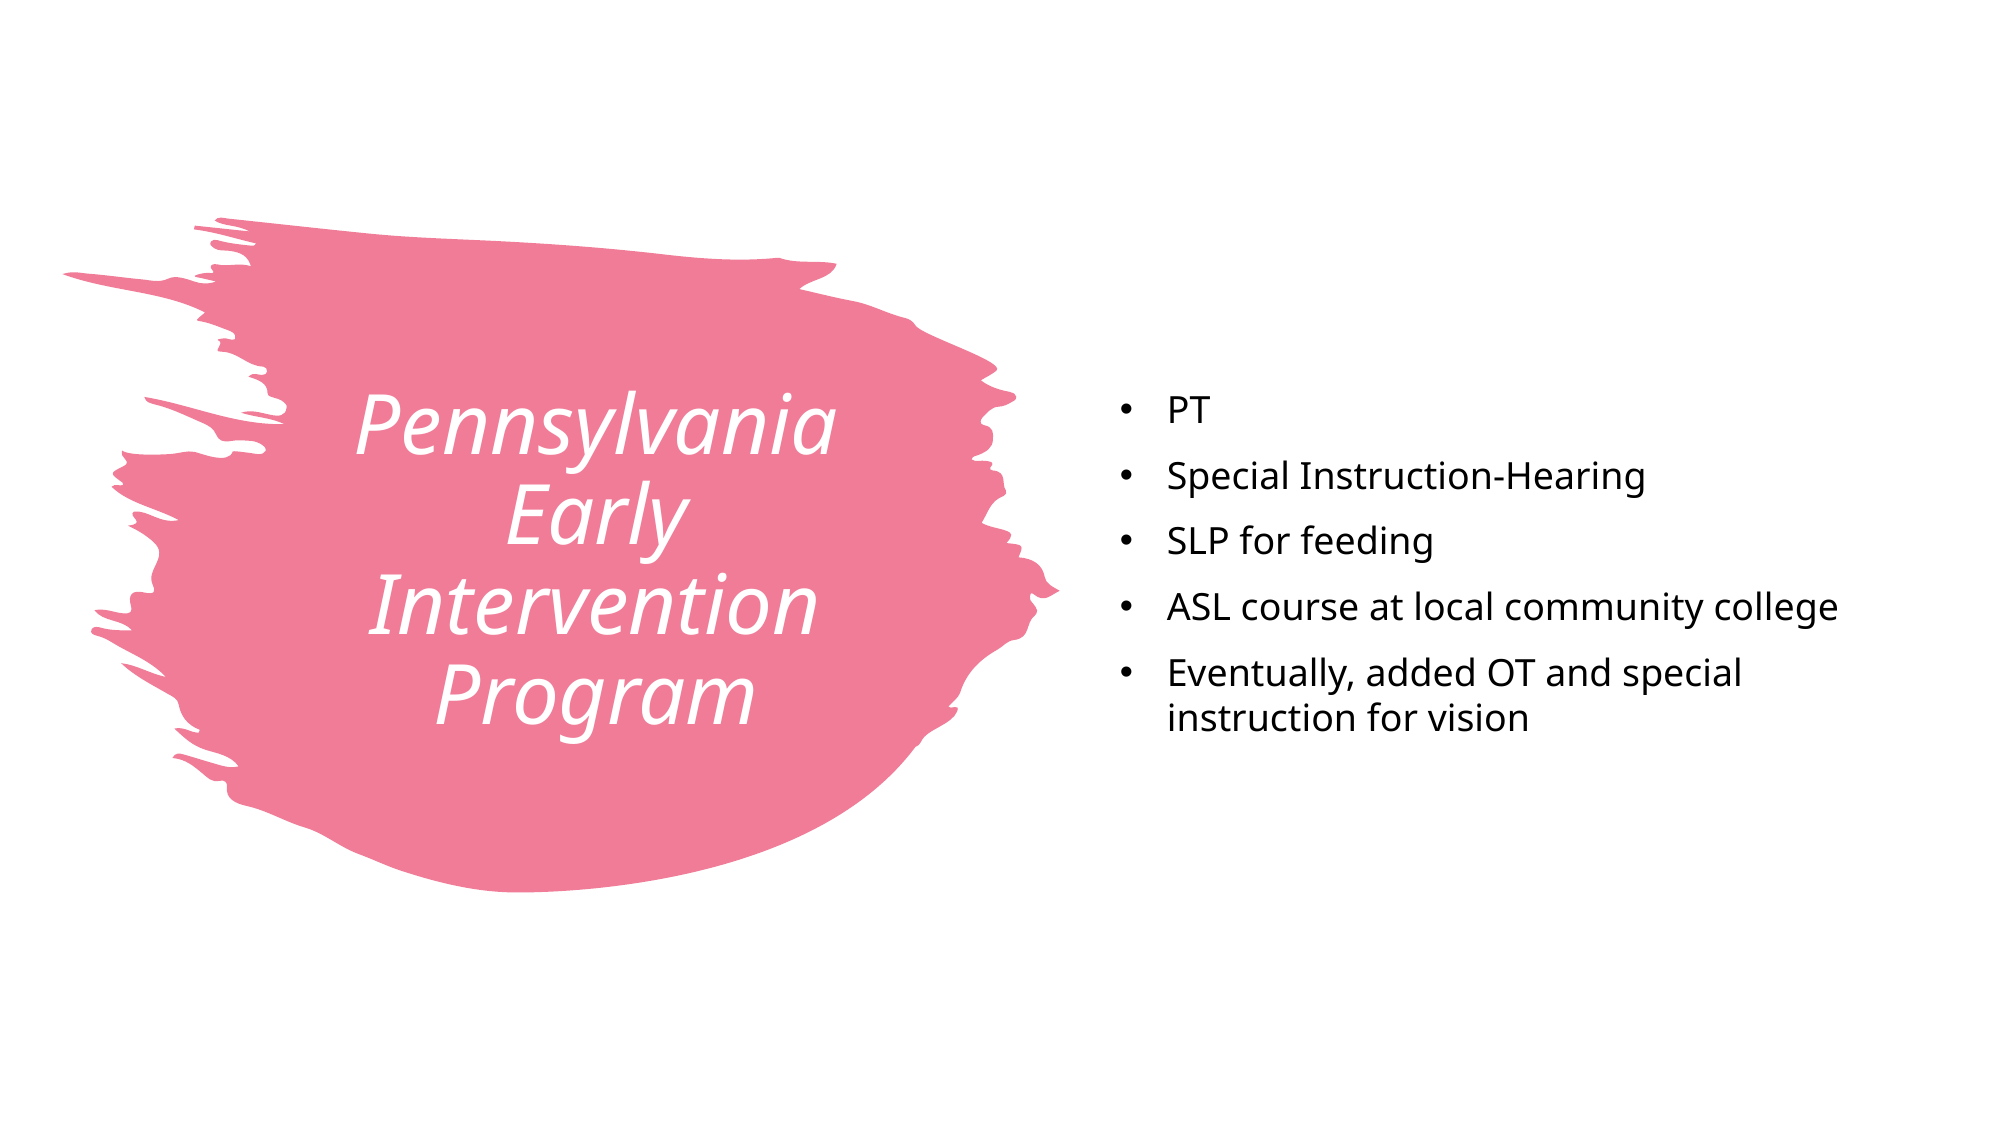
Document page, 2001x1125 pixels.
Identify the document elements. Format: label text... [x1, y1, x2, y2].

title Pennsylvania Early Intervention Program [290, 367, 903, 758]
list PT Special Instruction-Hearing SLP for feeding ASL course at local community college Eventually, added OT and special instruction for vision [1104, 116, 1863, 1009]
